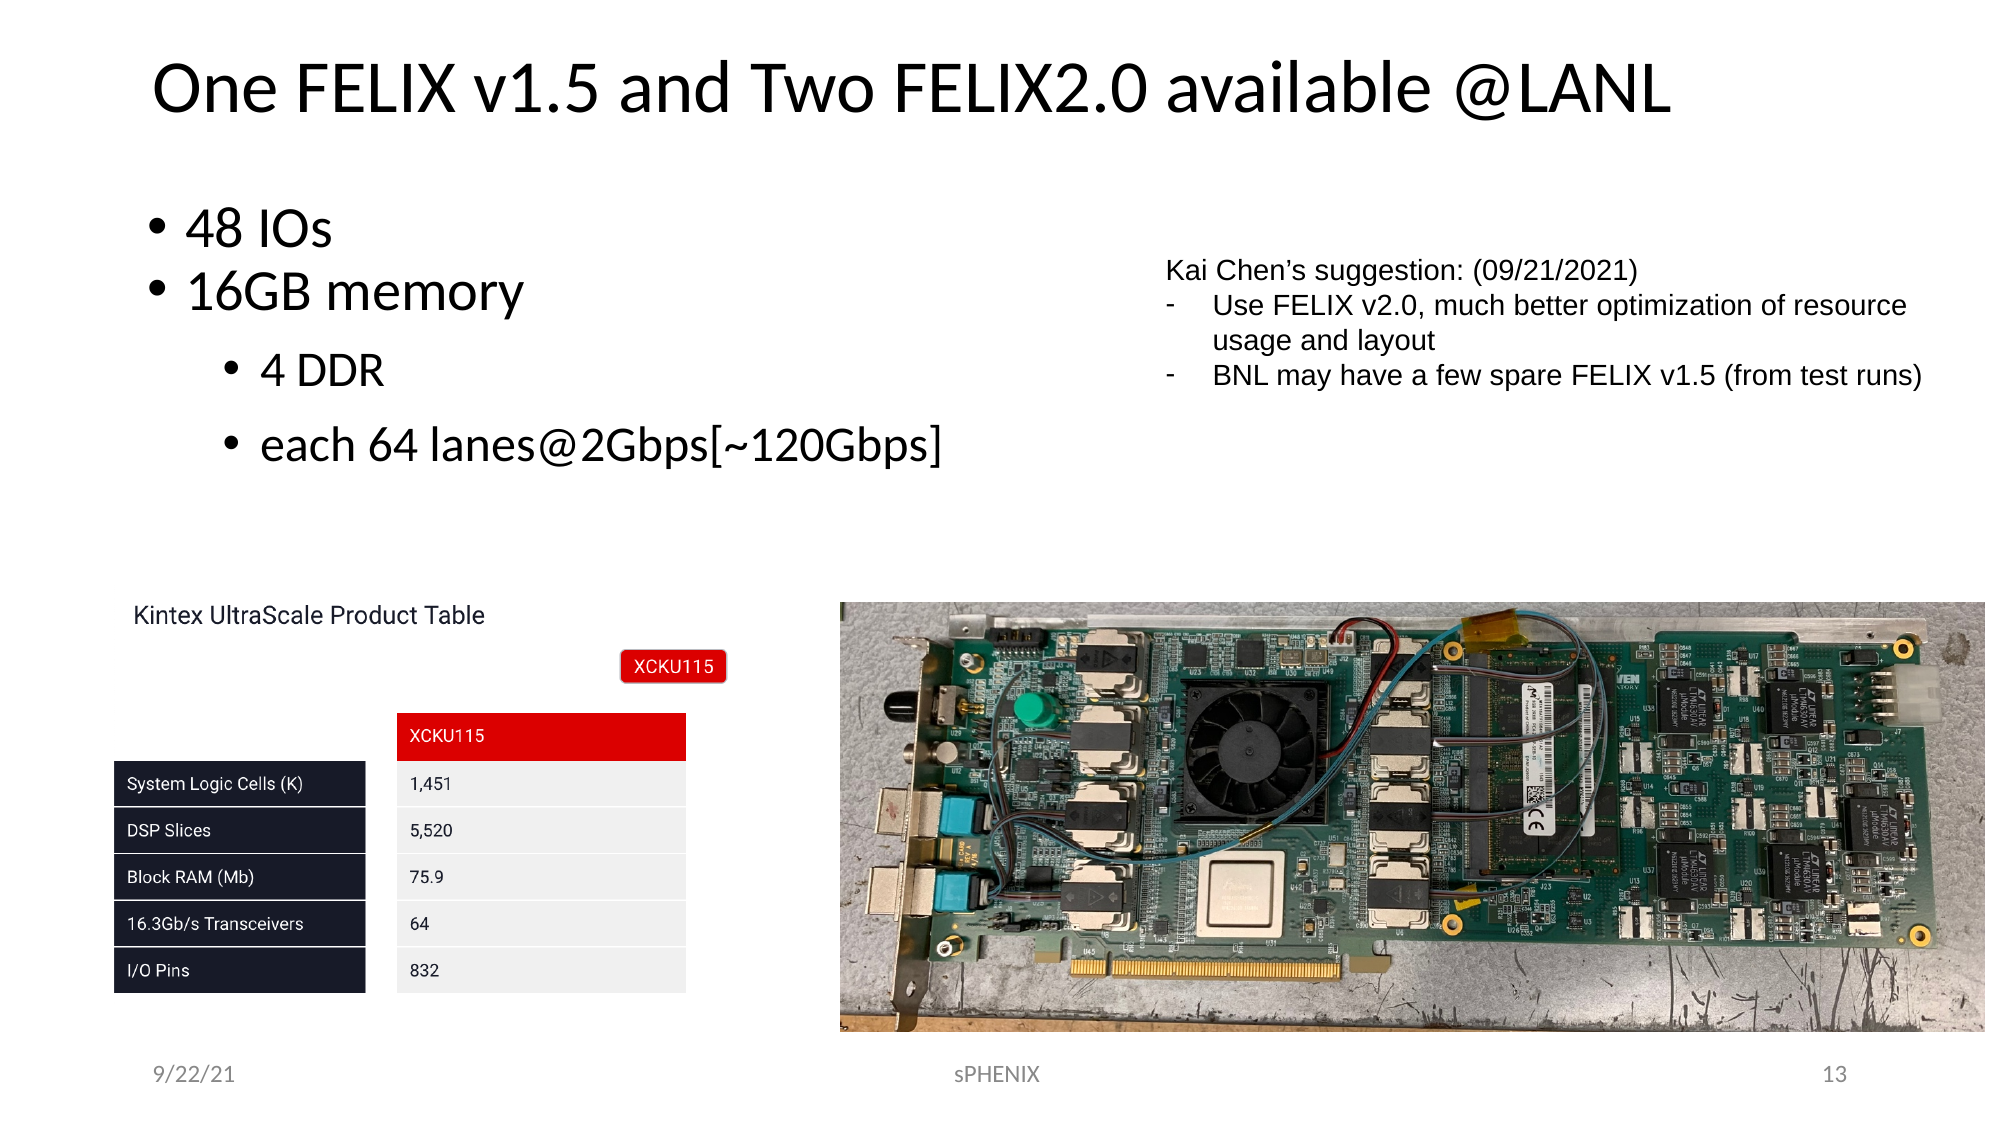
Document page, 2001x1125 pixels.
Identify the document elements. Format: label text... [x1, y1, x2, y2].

title One FELIX v1.5 and Two FELIX2.0 available @LANL [137, 3, 1863, 174]
slide_number ‹#› [1412, 1042, 1863, 1103]
list 48 IOs 16GB memory 4 DDR each 64 lanes@2Gbps[~120Gbps] [132, 189, 1000, 563]
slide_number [137, 1042, 588, 1103]
picture [114, 585, 737, 1004]
text_box Kai Chen’s suggestion: (09/21/2021) Use FELIX v2.0, much better optimization of resource usage and layout BNL may have a few spare FELIX v1.5 (from test runs) [1150, 243, 1946, 399]
picture [840, 601, 1985, 1033]
footer sPHENIX [662, 1042, 1338, 1103]
